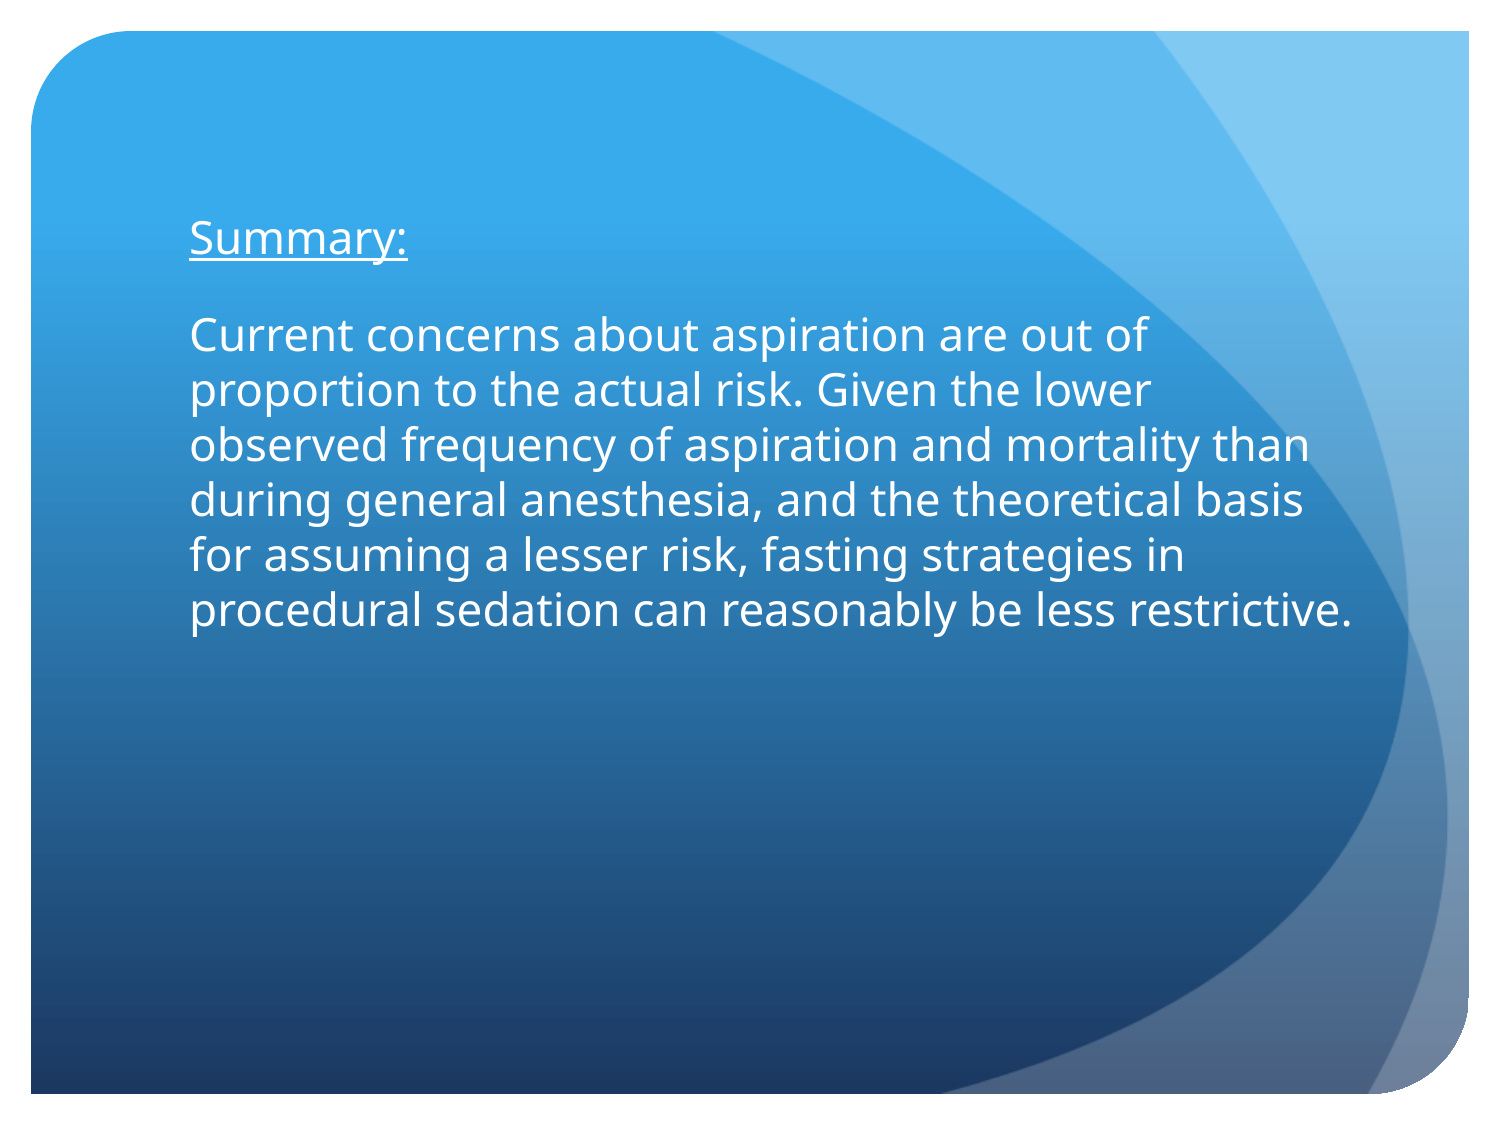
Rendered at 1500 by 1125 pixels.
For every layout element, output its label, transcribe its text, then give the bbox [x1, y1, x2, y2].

list Summary: Current concerns about aspiration are out of proportion to the actual risk. Given the lower observed frequency of aspiration and mortality than during general anesthesia, and the theoretical basis for assuming a lesser risk, fasting strategies in procedural sedation can reasonably be less restrictive. [127, 201, 1372, 991]
picture [24, 30, 1473, 1094]
